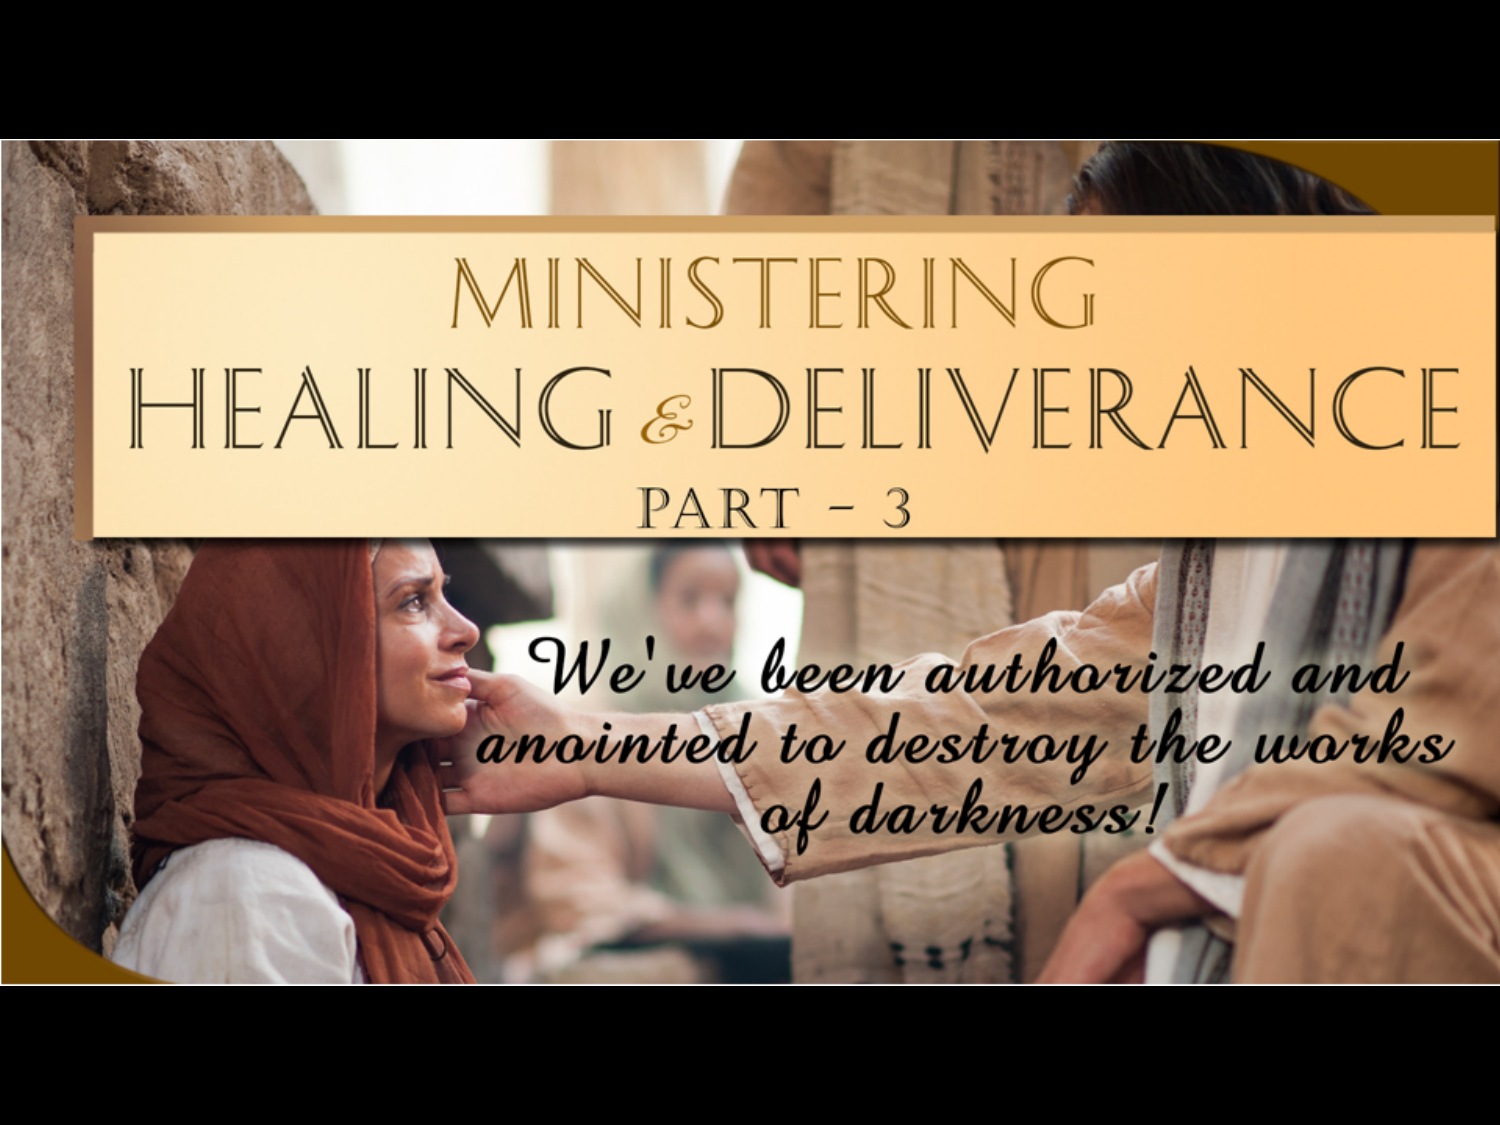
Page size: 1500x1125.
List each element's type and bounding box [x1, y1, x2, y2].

picture [0, 138, 1500, 987]
